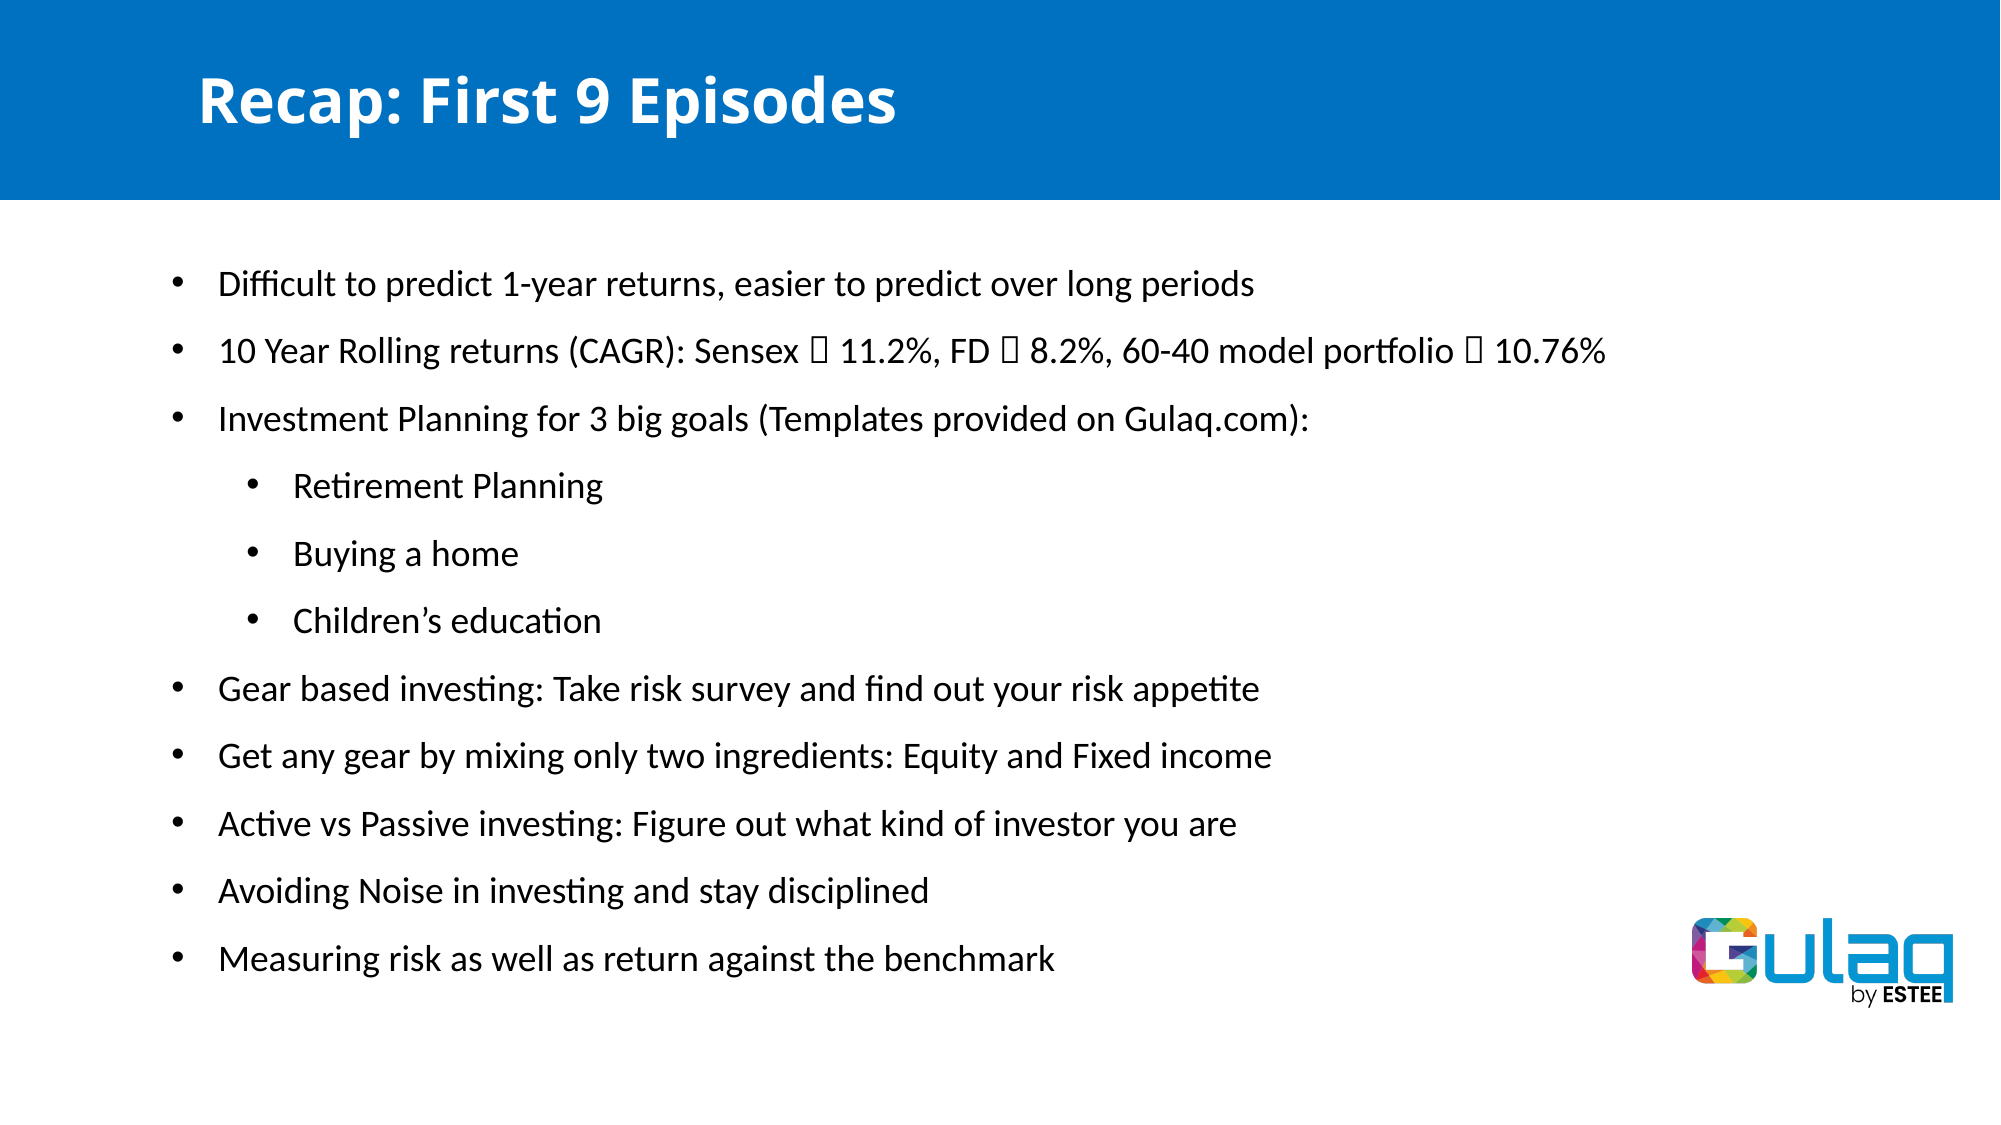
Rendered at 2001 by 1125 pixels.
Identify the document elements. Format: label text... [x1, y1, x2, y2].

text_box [0, 0, 2000, 200]
picture [1692, 918, 1953, 1008]
text_box Difficult to predict 1-year returns, easier to predict over long periods 10 Year Rolling returns (CAGR): Sensex  11.2%, FD  8.2%, 60-40 model portfolio  10.76% Investment Planning for 3 big goals (Templates provided on Gulaq.com): Retirement Planning Buying a home Children’s education Gear based investing: Take risk survey and find out your risk appetite Get any gear by mixing only two ingredients: Equity and Fixed income Active vs Passive investing: Figure out what kind of investor you are Avoiding Noise in investing and stay disciplined Measuring risk as well as return against the benchmark [156, 228, 1693, 986]
picture [1913, 944, 1943, 974]
